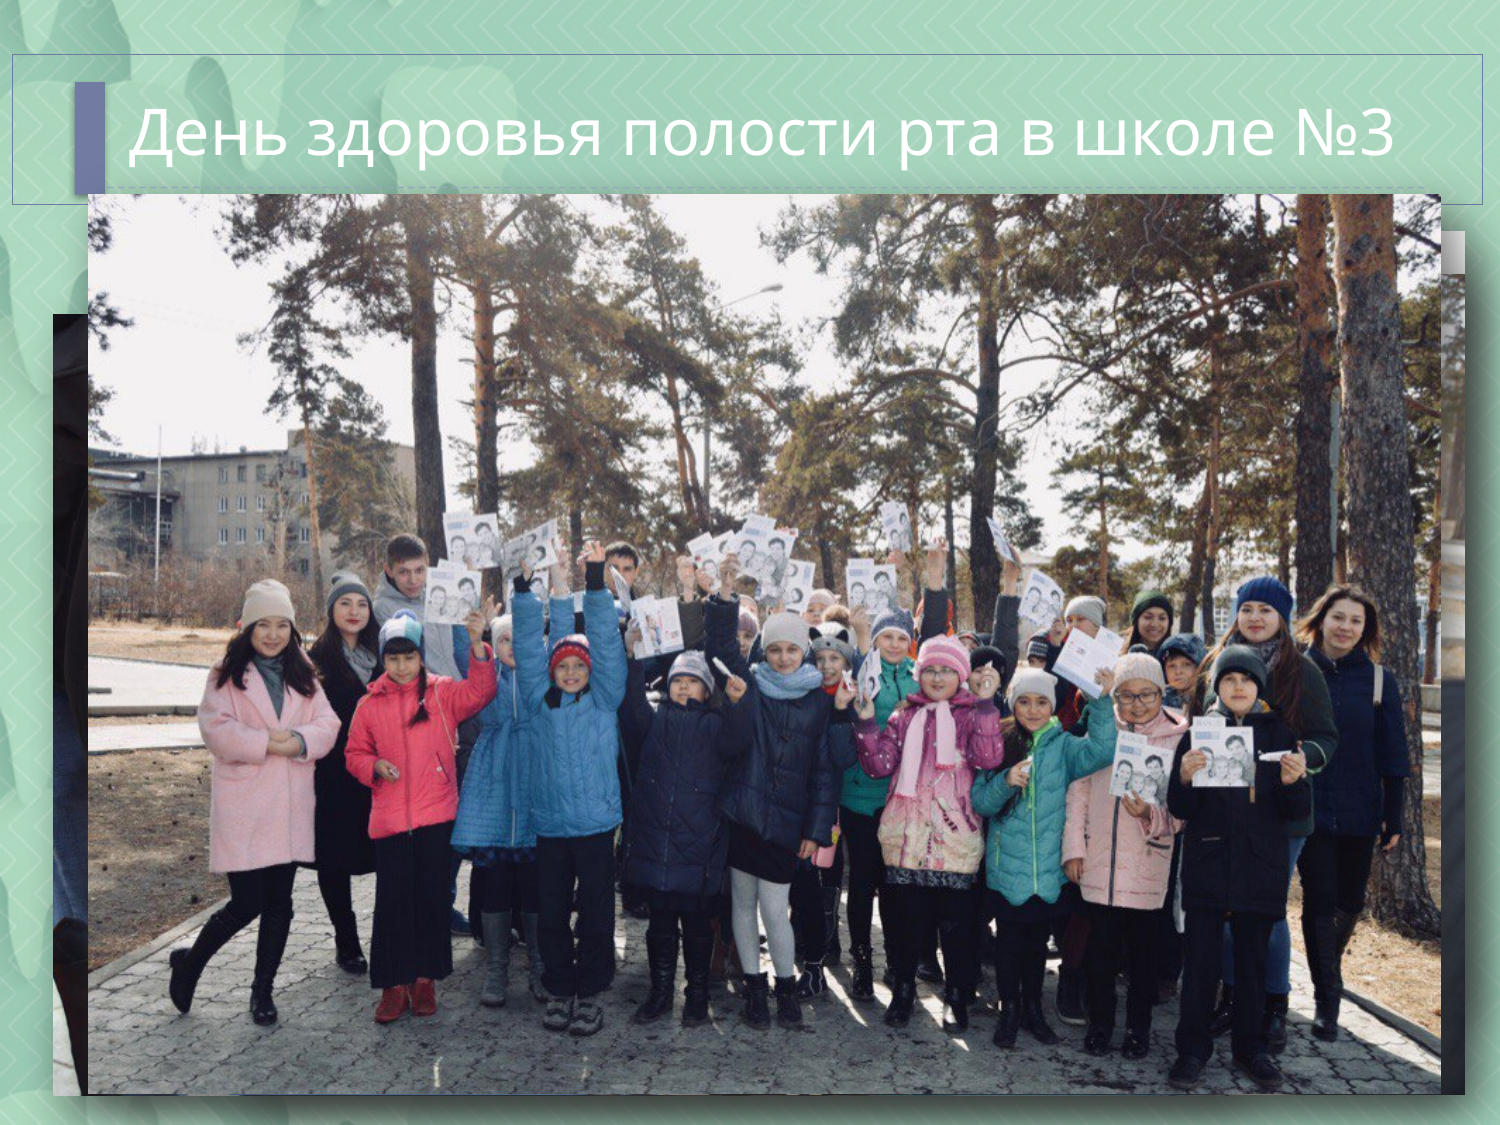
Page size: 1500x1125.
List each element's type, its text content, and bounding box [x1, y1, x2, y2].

picture [0, 0, 1500, 1125]
title День здоровья полости рта в школе №3 [12, 54, 1483, 205]
